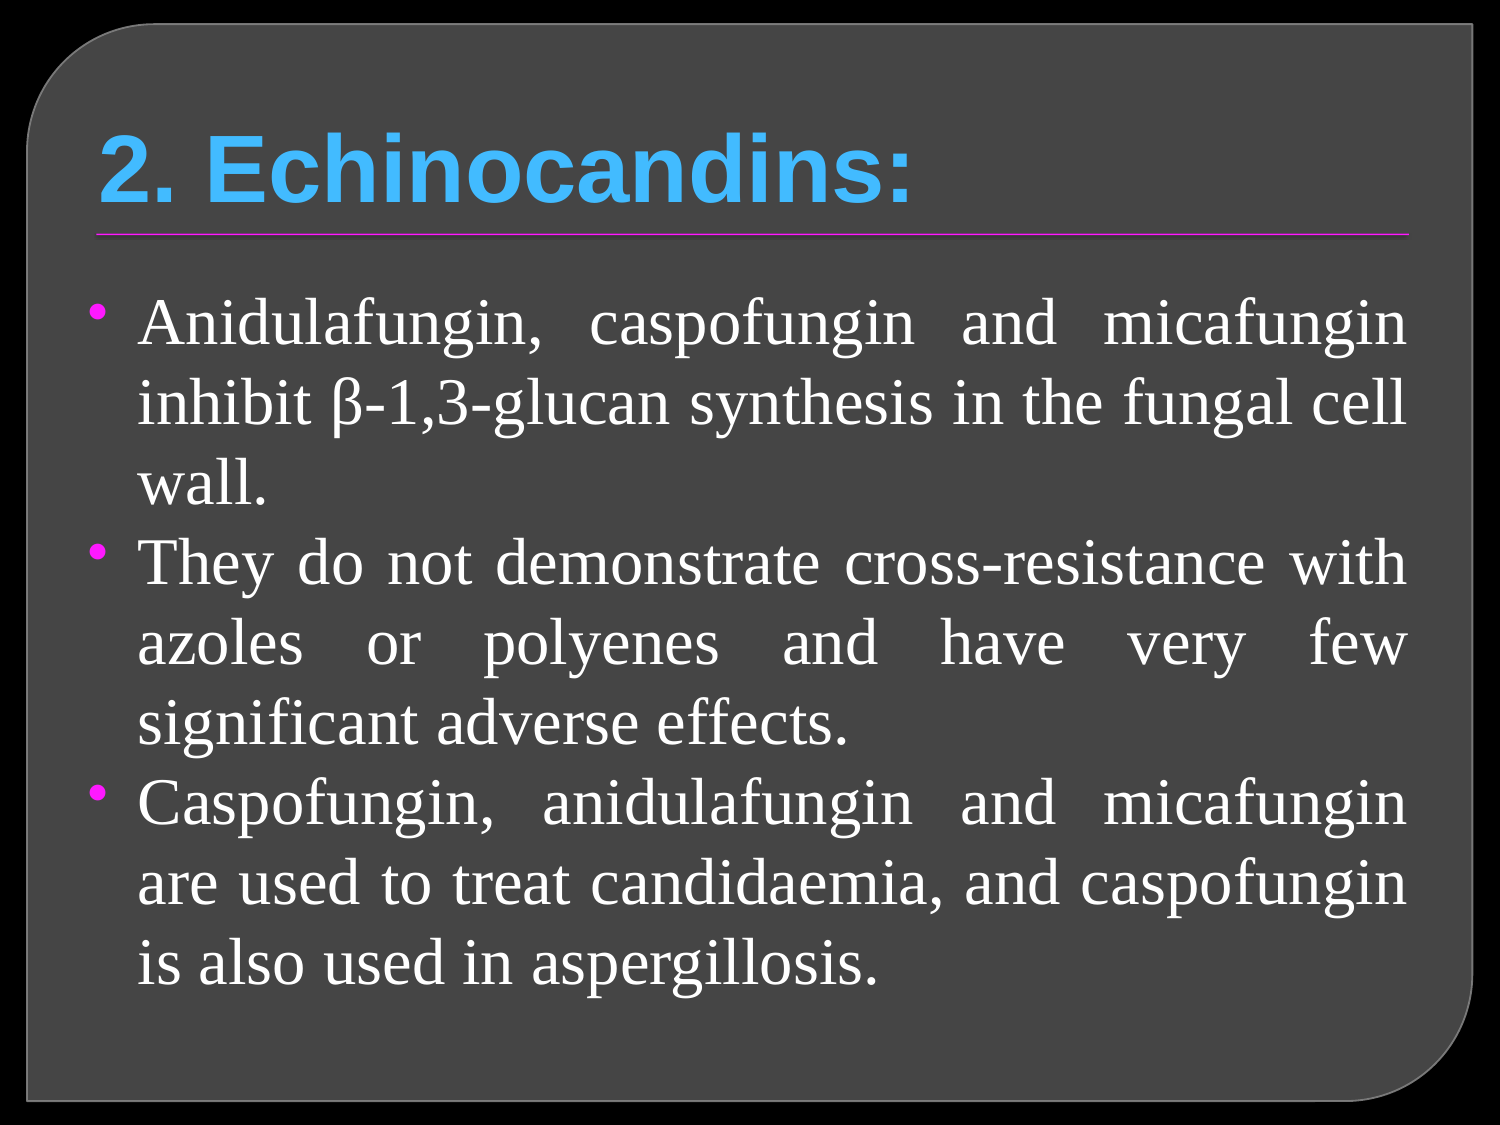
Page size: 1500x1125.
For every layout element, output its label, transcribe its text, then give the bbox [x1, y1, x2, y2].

title 2. Echinocandins: [75, 41, 1425, 230]
list Anidulafungin, caspofungin and micafungin inhibit β-1,3-glucan synthesis in the fungal cell wall. They do not demonstrate cross-resistance with azoles or polyenes and have very few significant adverse effects. Caspofungin, anidulafungin and micafungin are used to treat candidaemia, and caspofungin is also used in aspergillosis. [75, 270, 1425, 1013]
